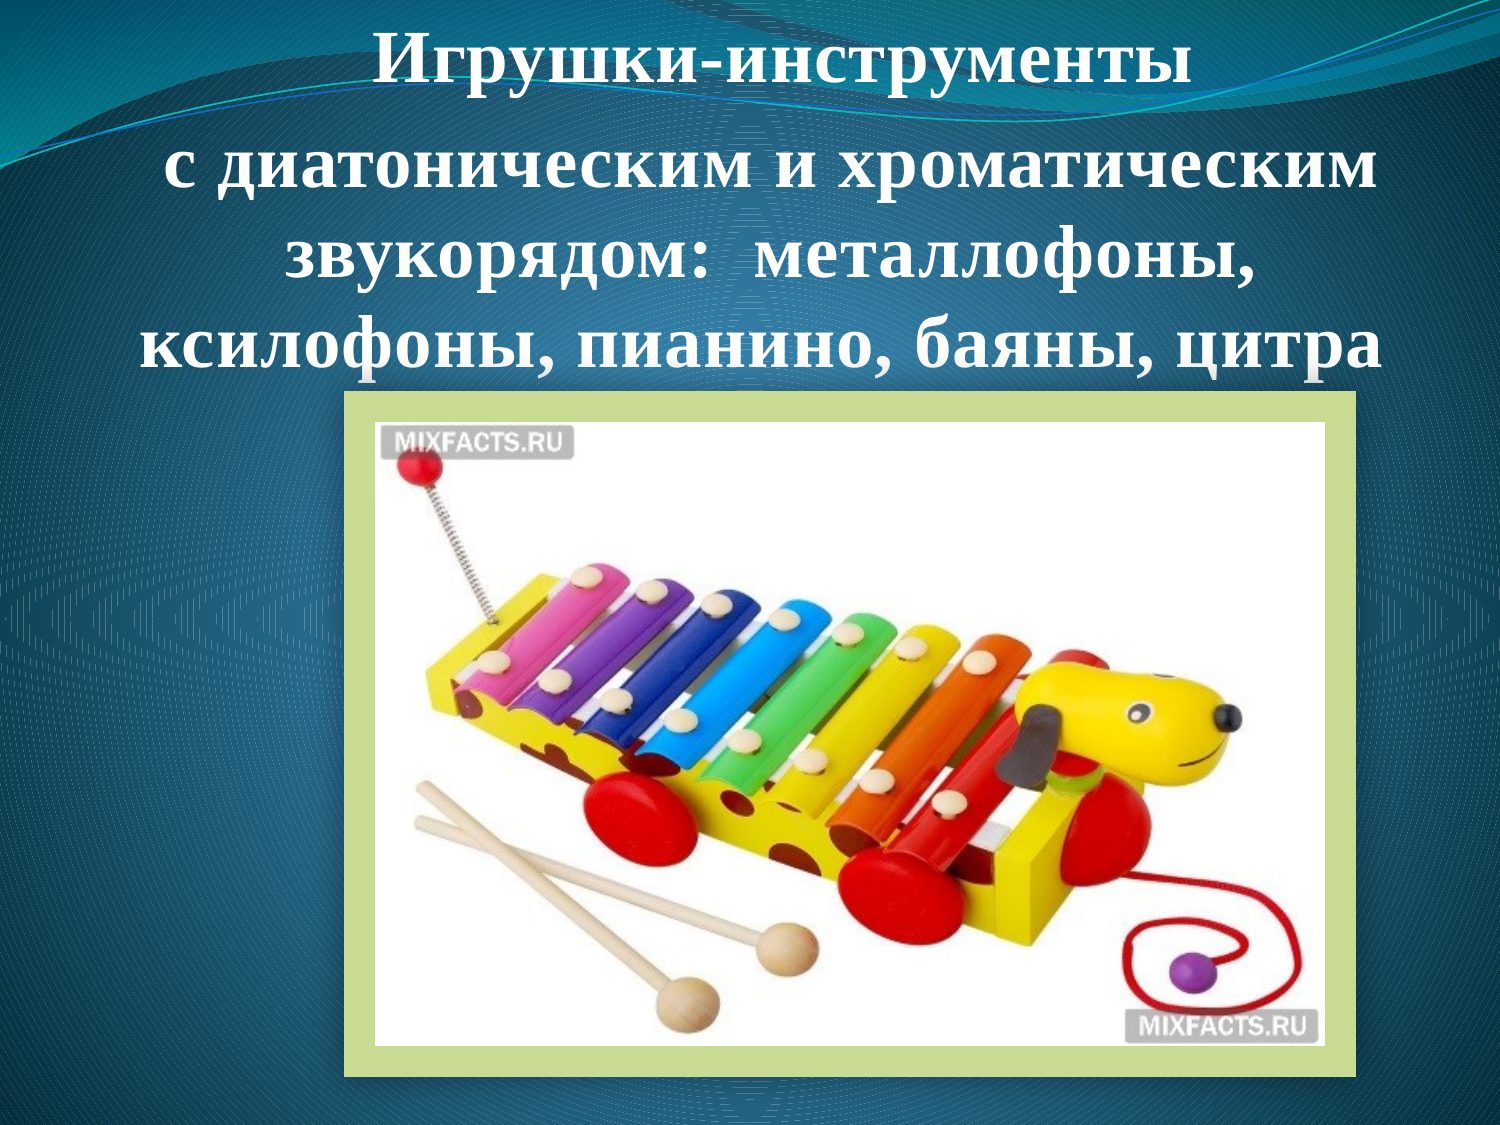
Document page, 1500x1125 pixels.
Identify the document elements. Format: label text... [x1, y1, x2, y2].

list Игрушки-инструменты с диатоническим и хроматическим звукорядом: металлофоны, ксилофоны, пианино, баяны, цитра [58, 0, 1442, 1038]
picture [374, 421, 1325, 1047]
